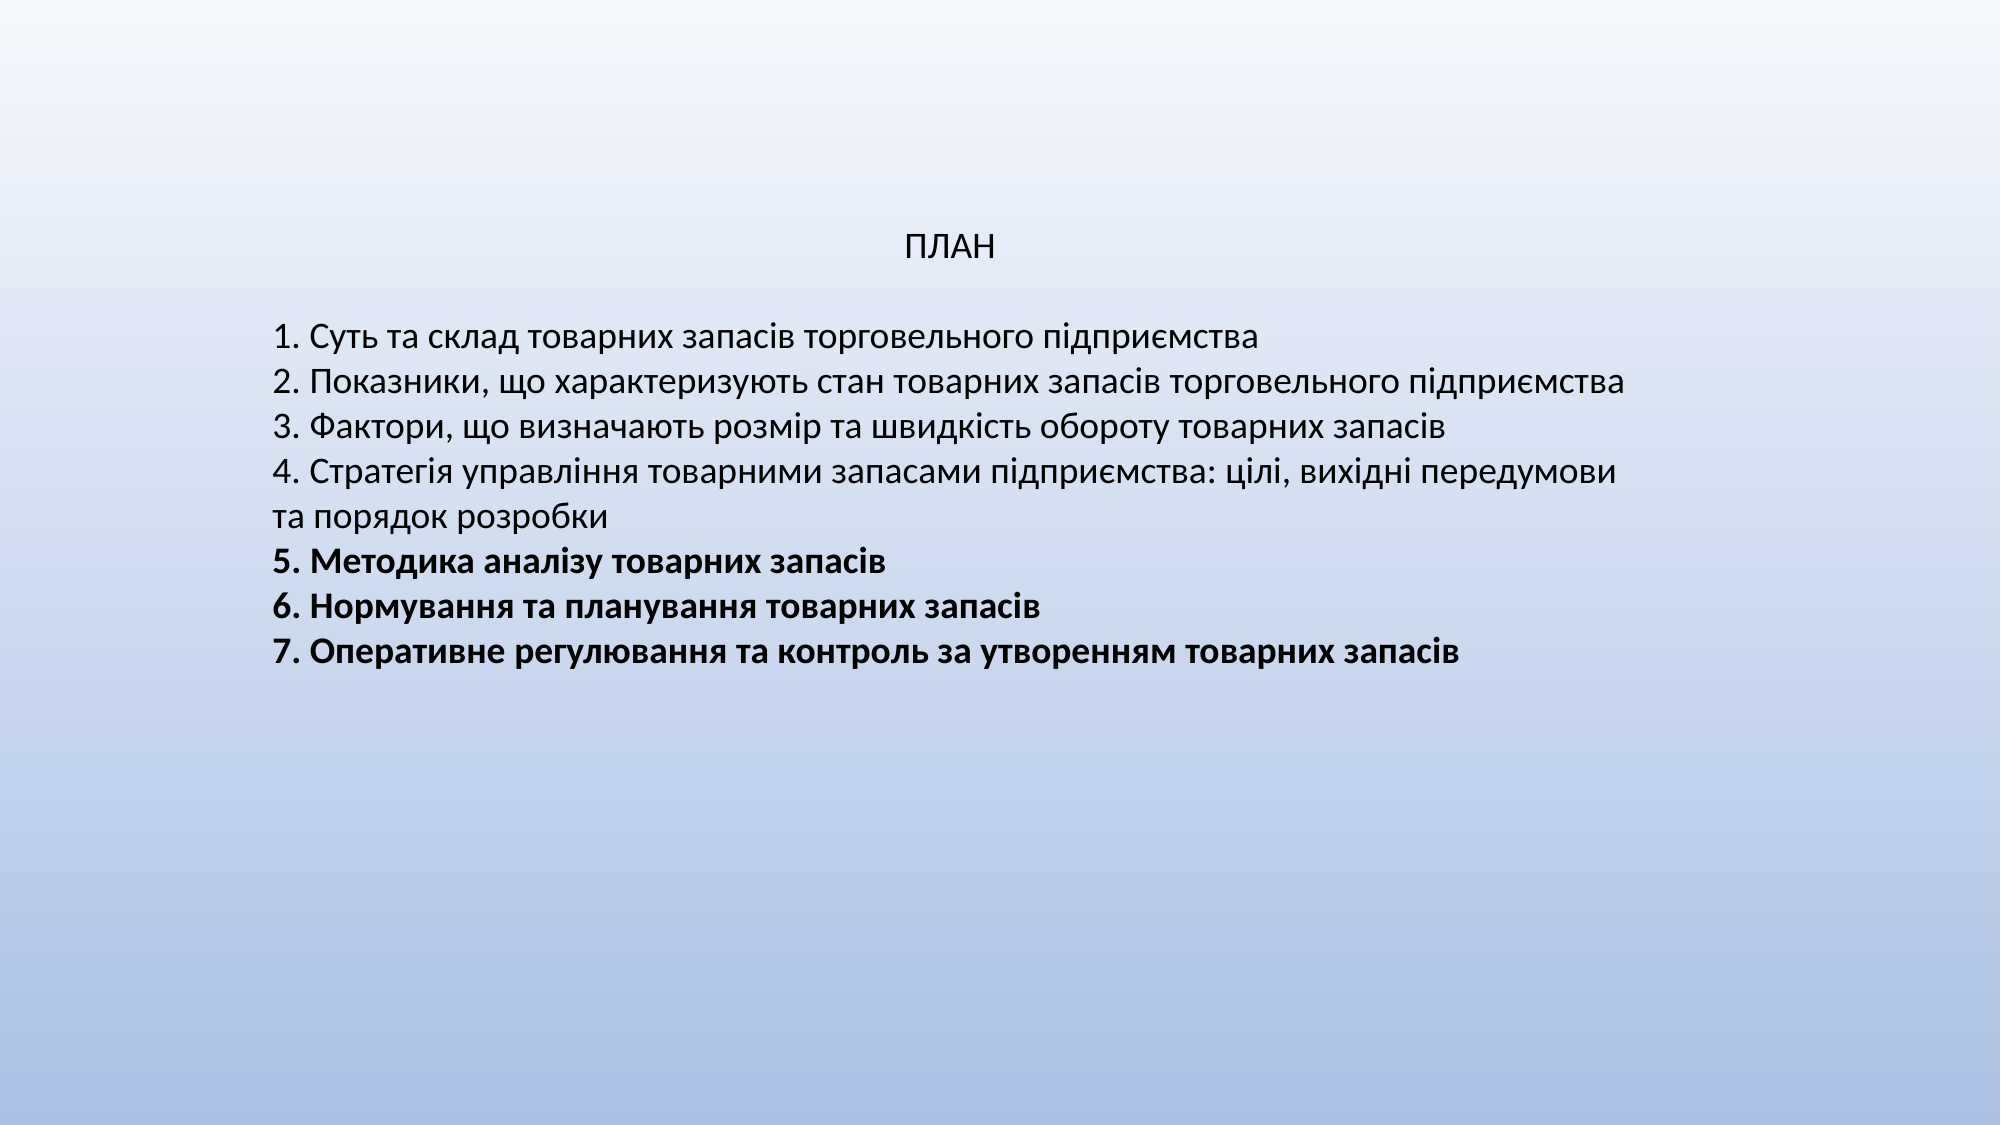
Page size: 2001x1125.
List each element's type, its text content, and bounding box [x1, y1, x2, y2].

text_box ПЛАН 1. Суть та склад товарних запасів торговельного підприємства 2. Показники, що характеризують стан товарних запасів торговельного підприємства 3. Фактори, що визначають розмір та швидкість обороту товарних запасів 4. Стратегія управління товарними запасами підприємства: цілі, вихідні передумови та порядок розробки 5. Методика аналізу товарних запасів 6. Нормування та планування товарних запасів 7. Оперативне регулювання та контроль за утворенням товарних запасів [257, 214, 1643, 679]
